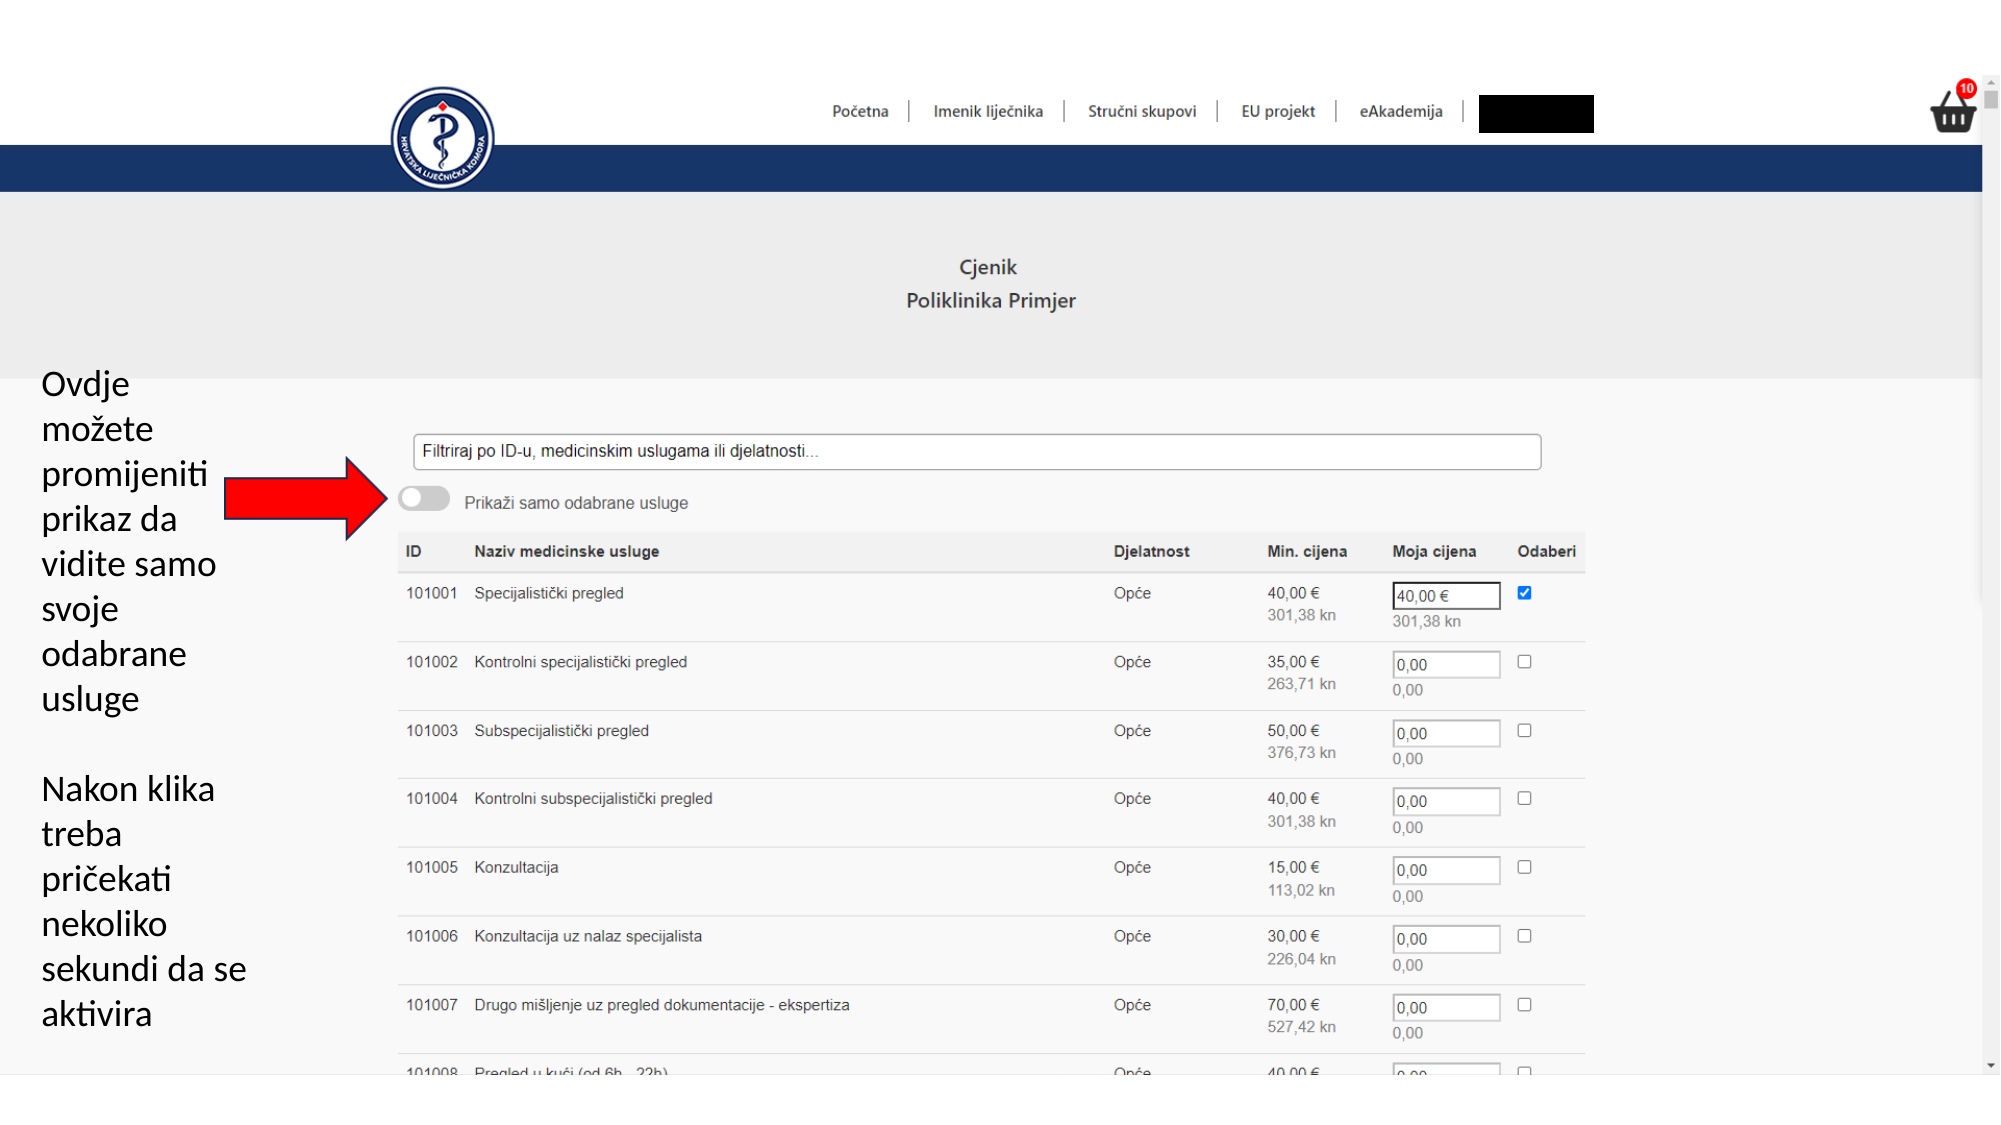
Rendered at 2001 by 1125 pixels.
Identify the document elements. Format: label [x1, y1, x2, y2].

picture [0, 74, 2000, 1075]
